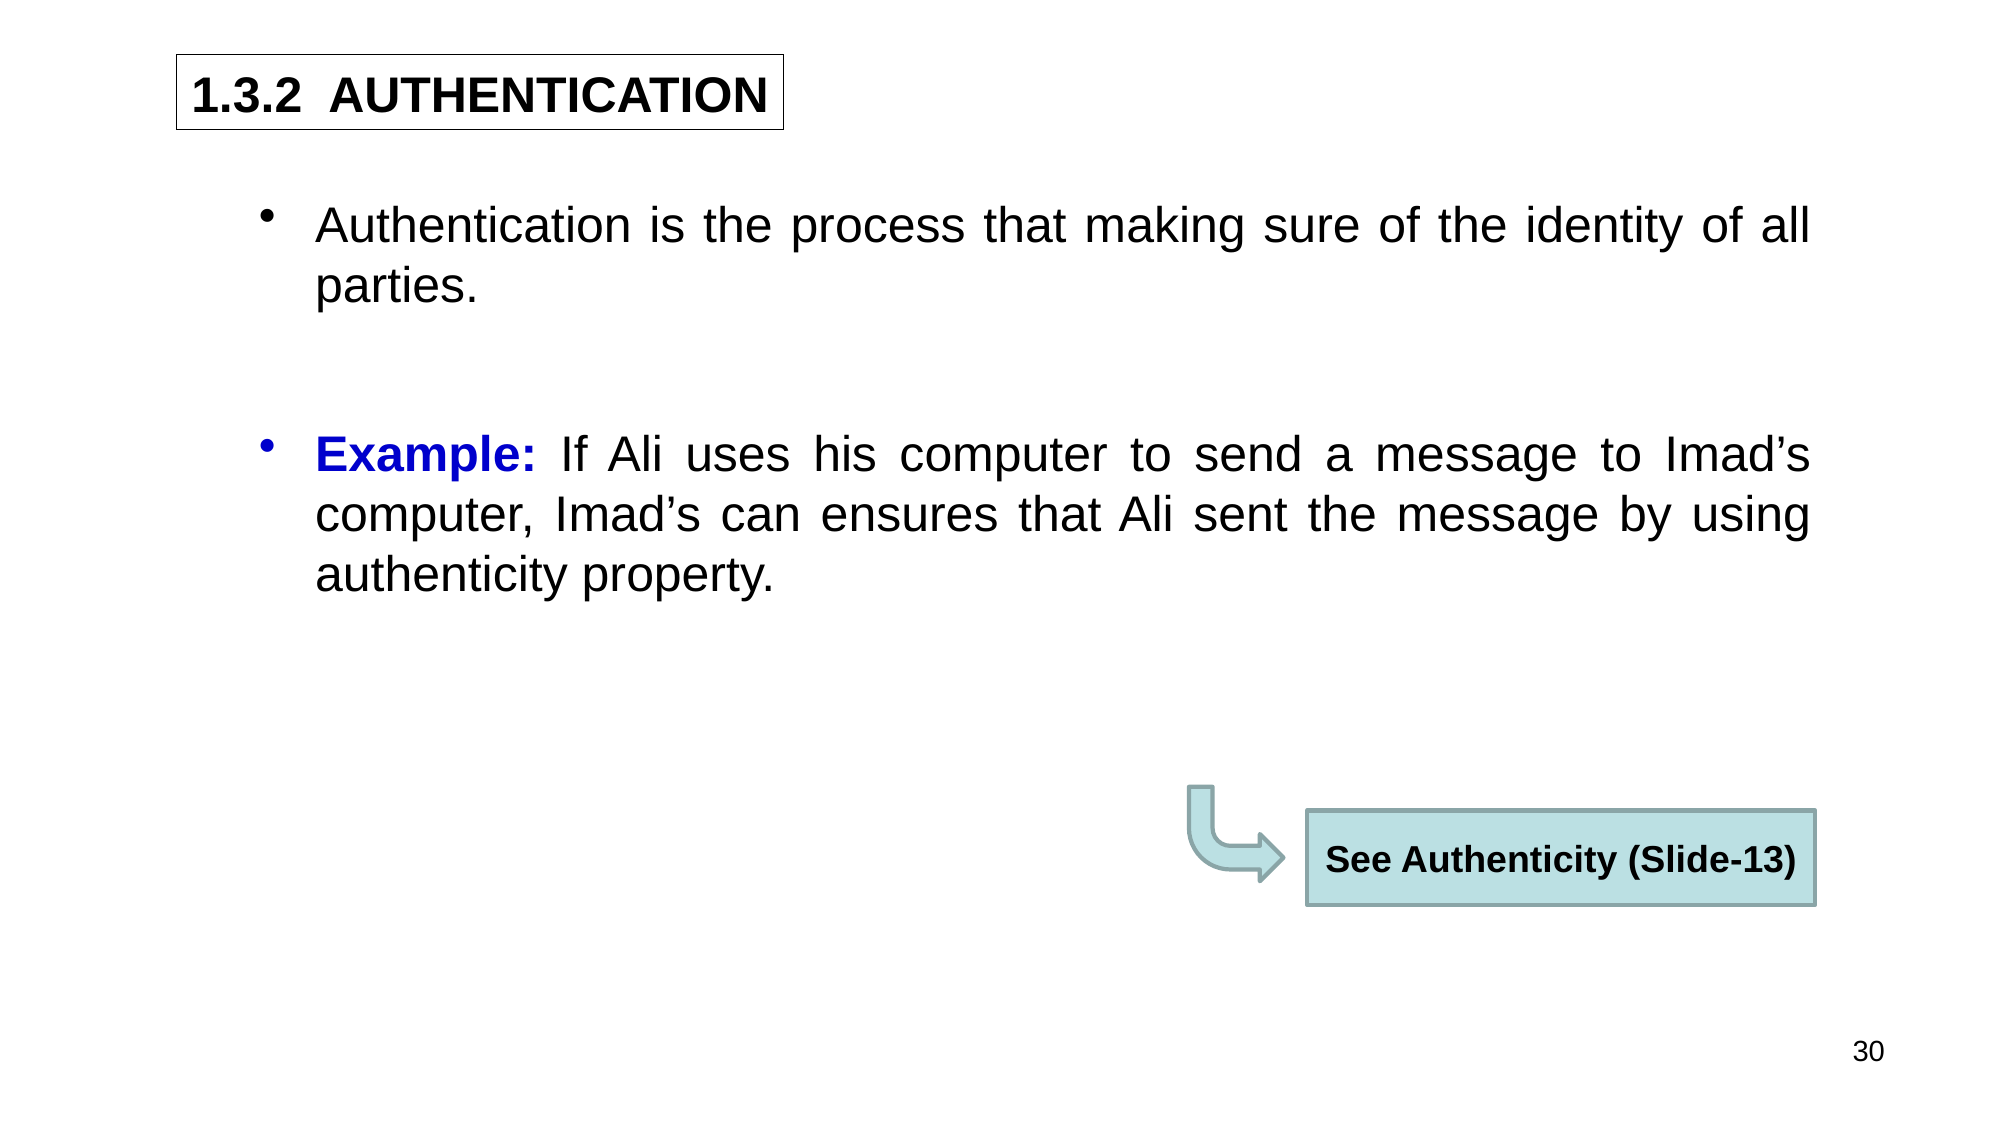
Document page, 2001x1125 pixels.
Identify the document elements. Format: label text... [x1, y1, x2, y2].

slide_number 30 [1433, 1024, 1901, 1103]
text_box 1.3.2 AUTHENTICATION [176, 54, 784, 130]
text_box [1186, 784, 1286, 884]
text_box See Authenticity (Slide-13) [1305, 808, 1817, 907]
list Authentication is the process that making sure of the identity of all parties. Example: If Ali uses his computer to send a message to Imad’s computer, Imad’s can ensures that Ali sent the message by using authenticity property. [244, 184, 1827, 705]
